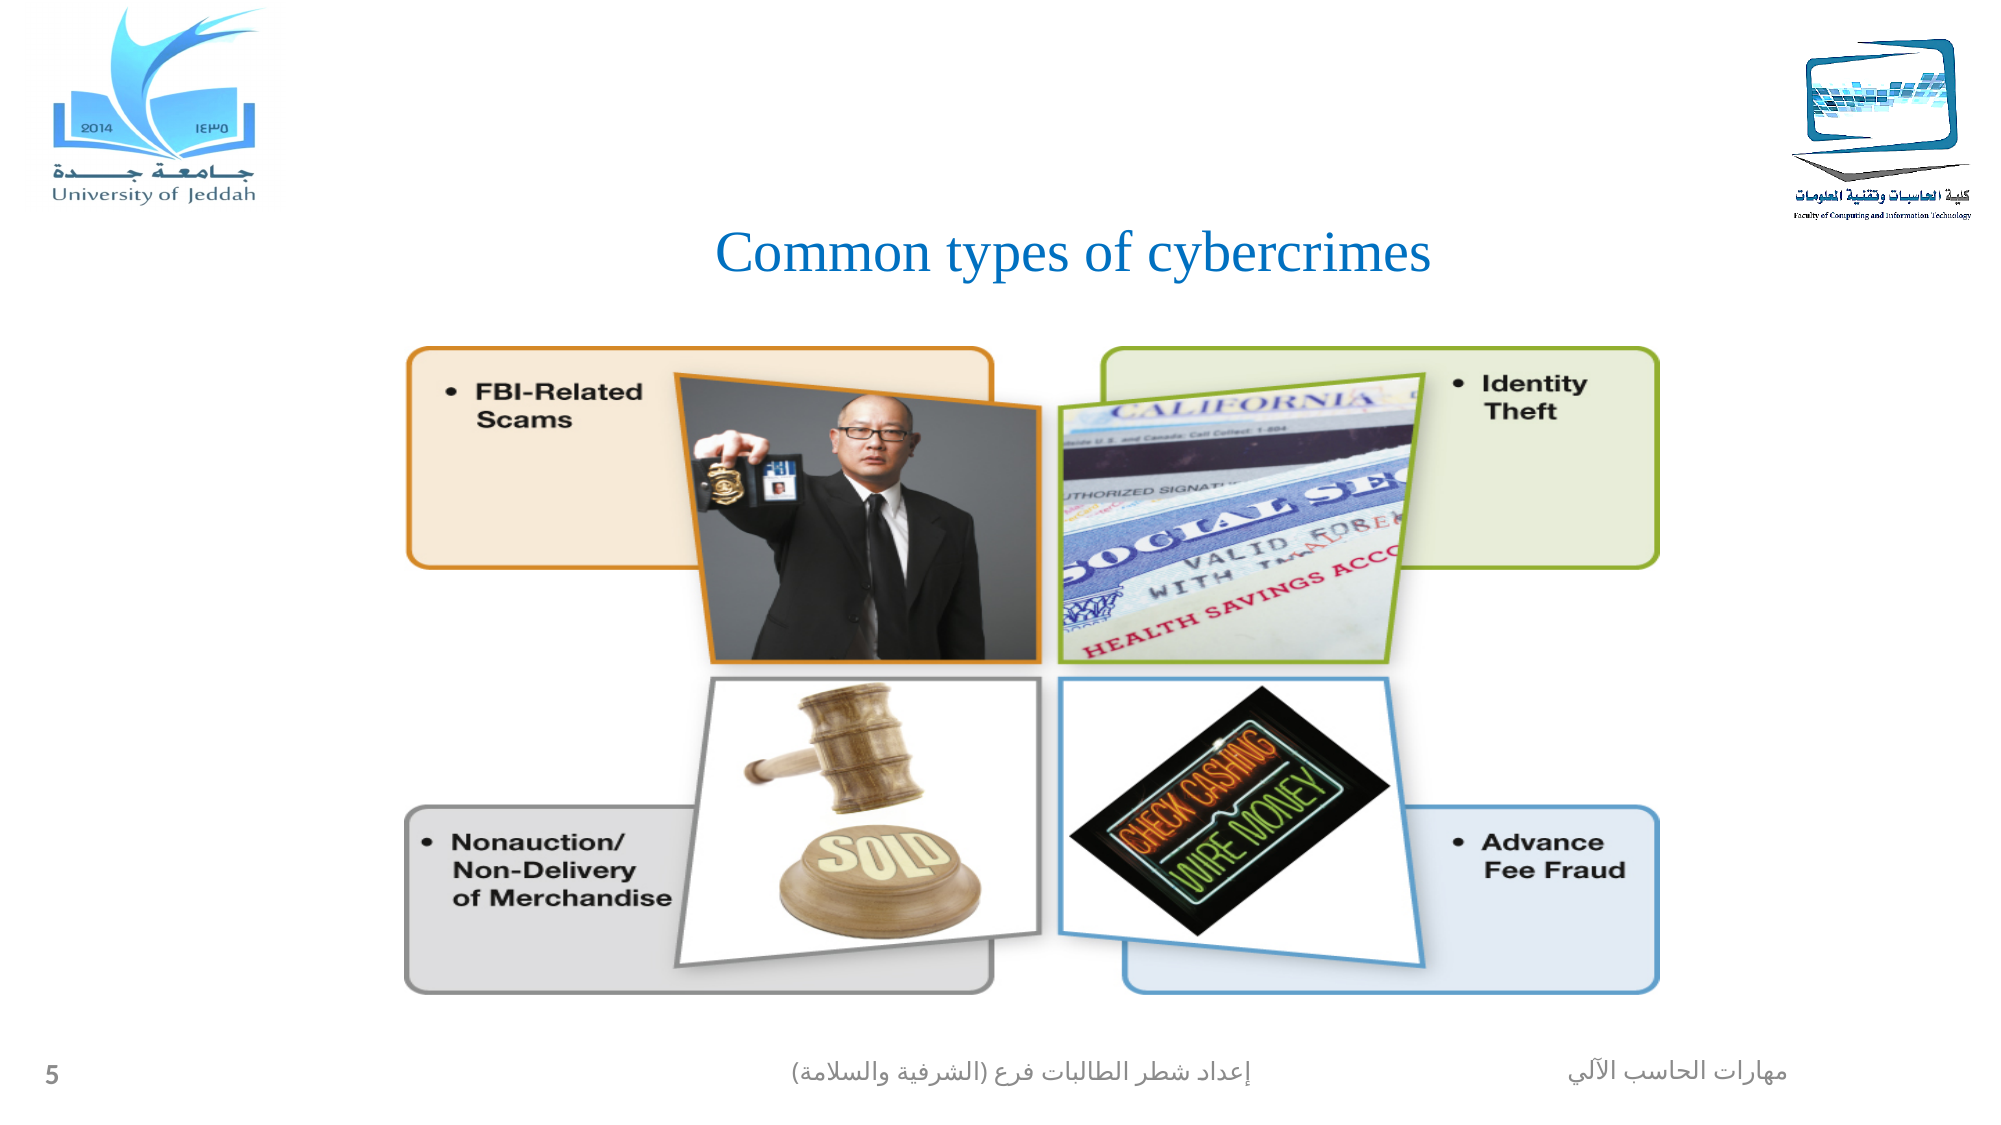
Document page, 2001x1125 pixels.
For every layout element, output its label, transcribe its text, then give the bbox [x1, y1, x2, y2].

picture [404, 346, 1660, 996]
footer إعداد شطر الطالبات فرع (الشرفية والسلامة) [684, 1042, 1360, 1103]
picture [1777, 33, 1977, 232]
slide_number 5 [29, 1042, 480, 1103]
picture [25, 2, 286, 212]
list Common types of cybercrimes [453, 213, 1660, 346]
